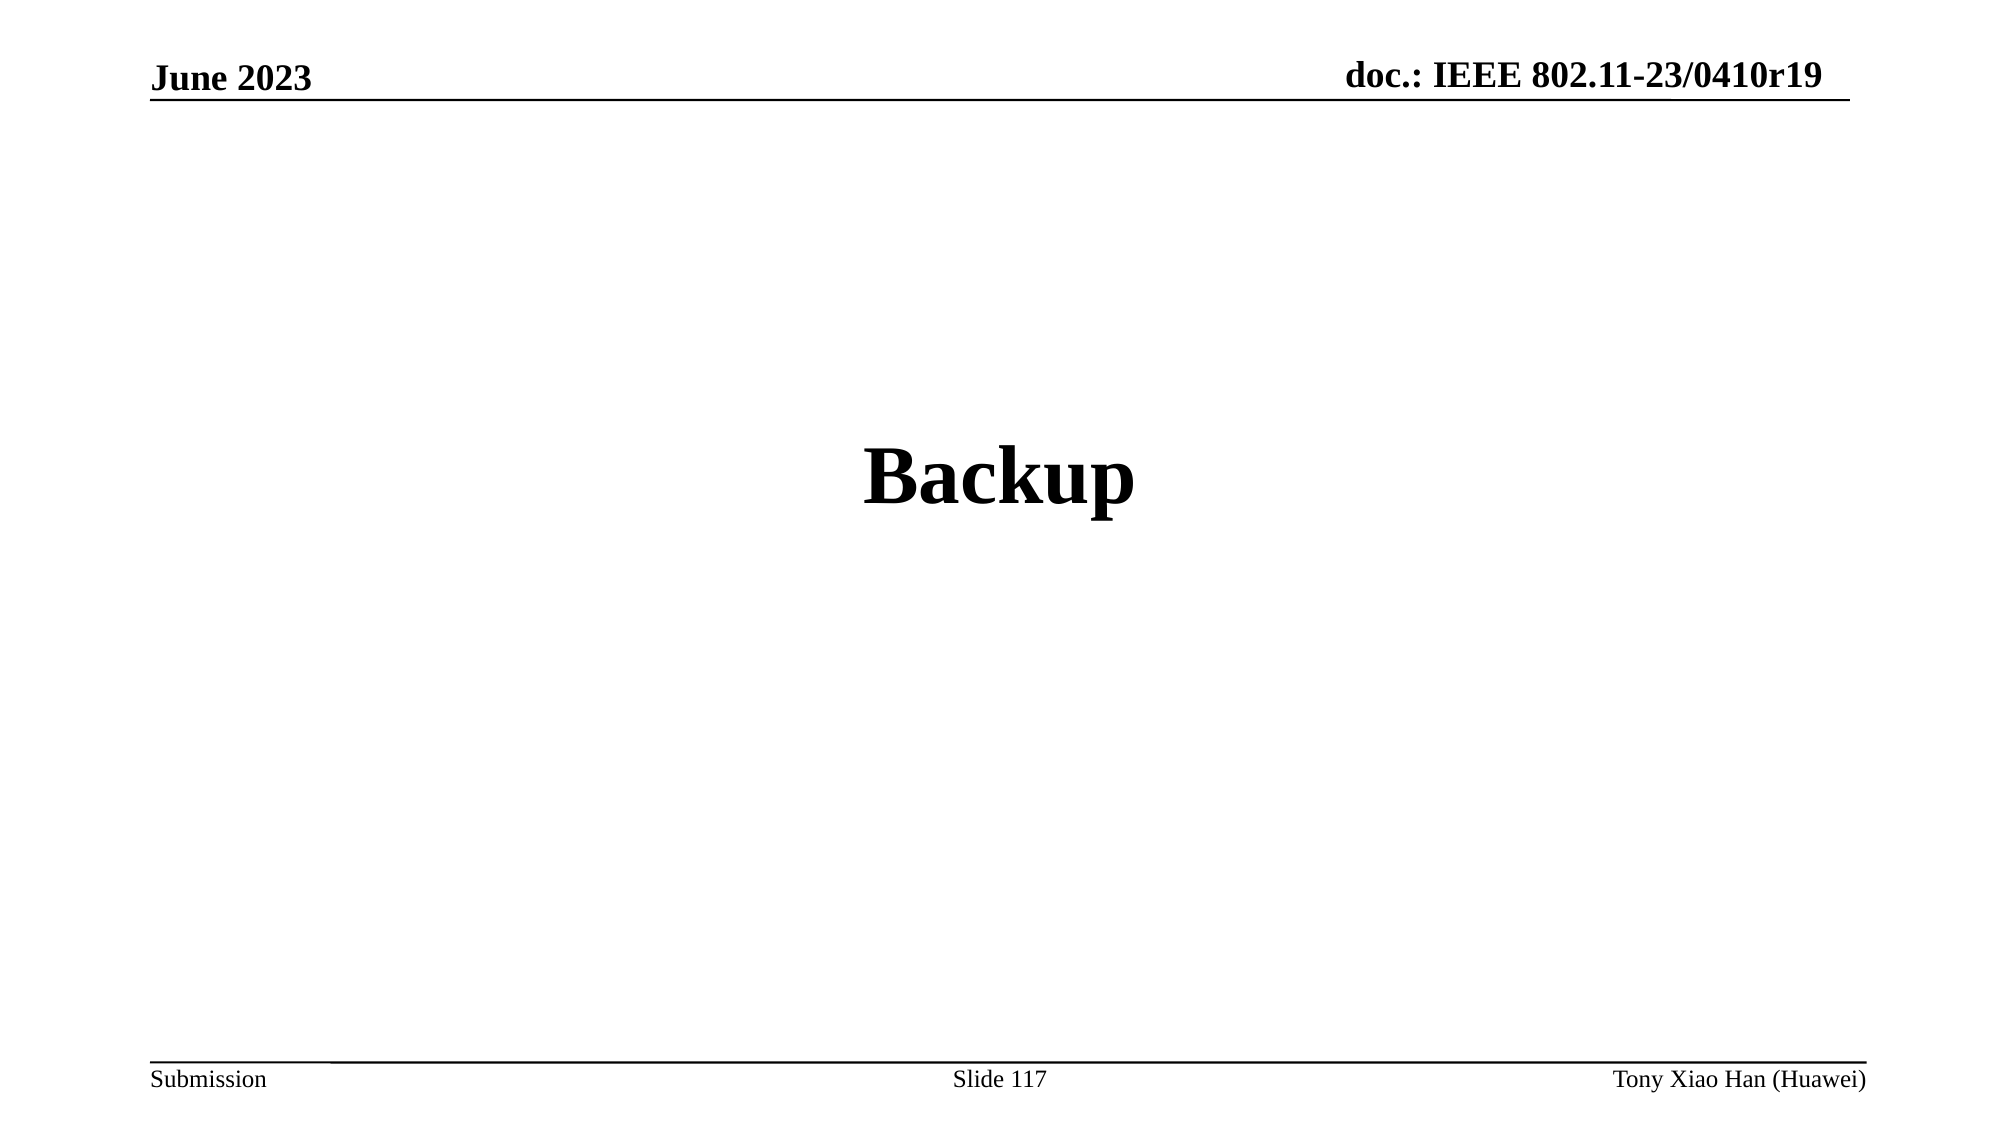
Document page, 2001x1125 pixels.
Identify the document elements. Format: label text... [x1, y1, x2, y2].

text_box Backup [331, 412, 1669, 950]
